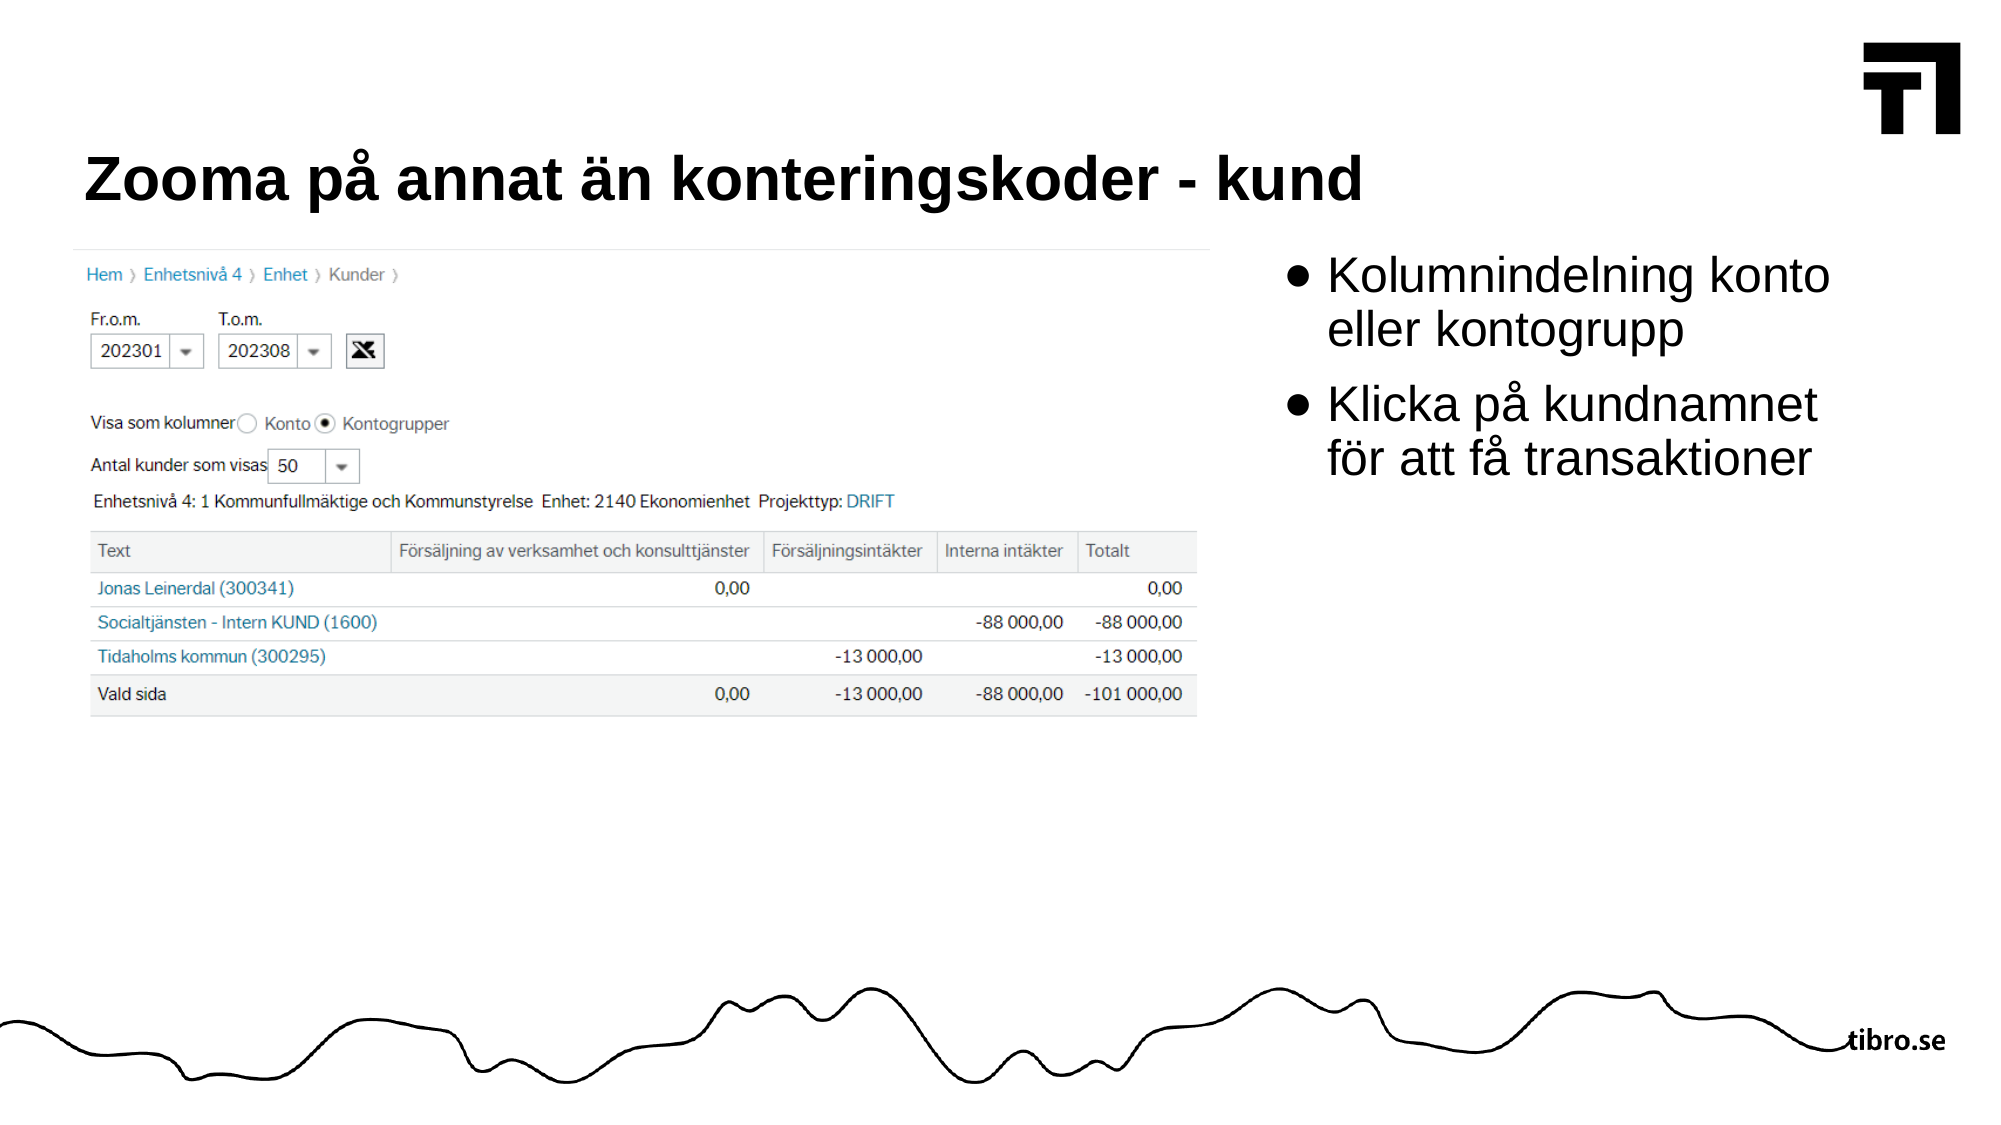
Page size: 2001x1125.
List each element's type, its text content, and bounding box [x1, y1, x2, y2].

picture [0, 987, 1945, 1084]
title Zooma på annat än konteringskoder - kund [84, 38, 1632, 215]
picture [72, 249, 1210, 739]
list Kolumnindelning konto eller kontogrupp Klicka på kundnamnet för att få transaktioner [1283, 249, 1863, 888]
